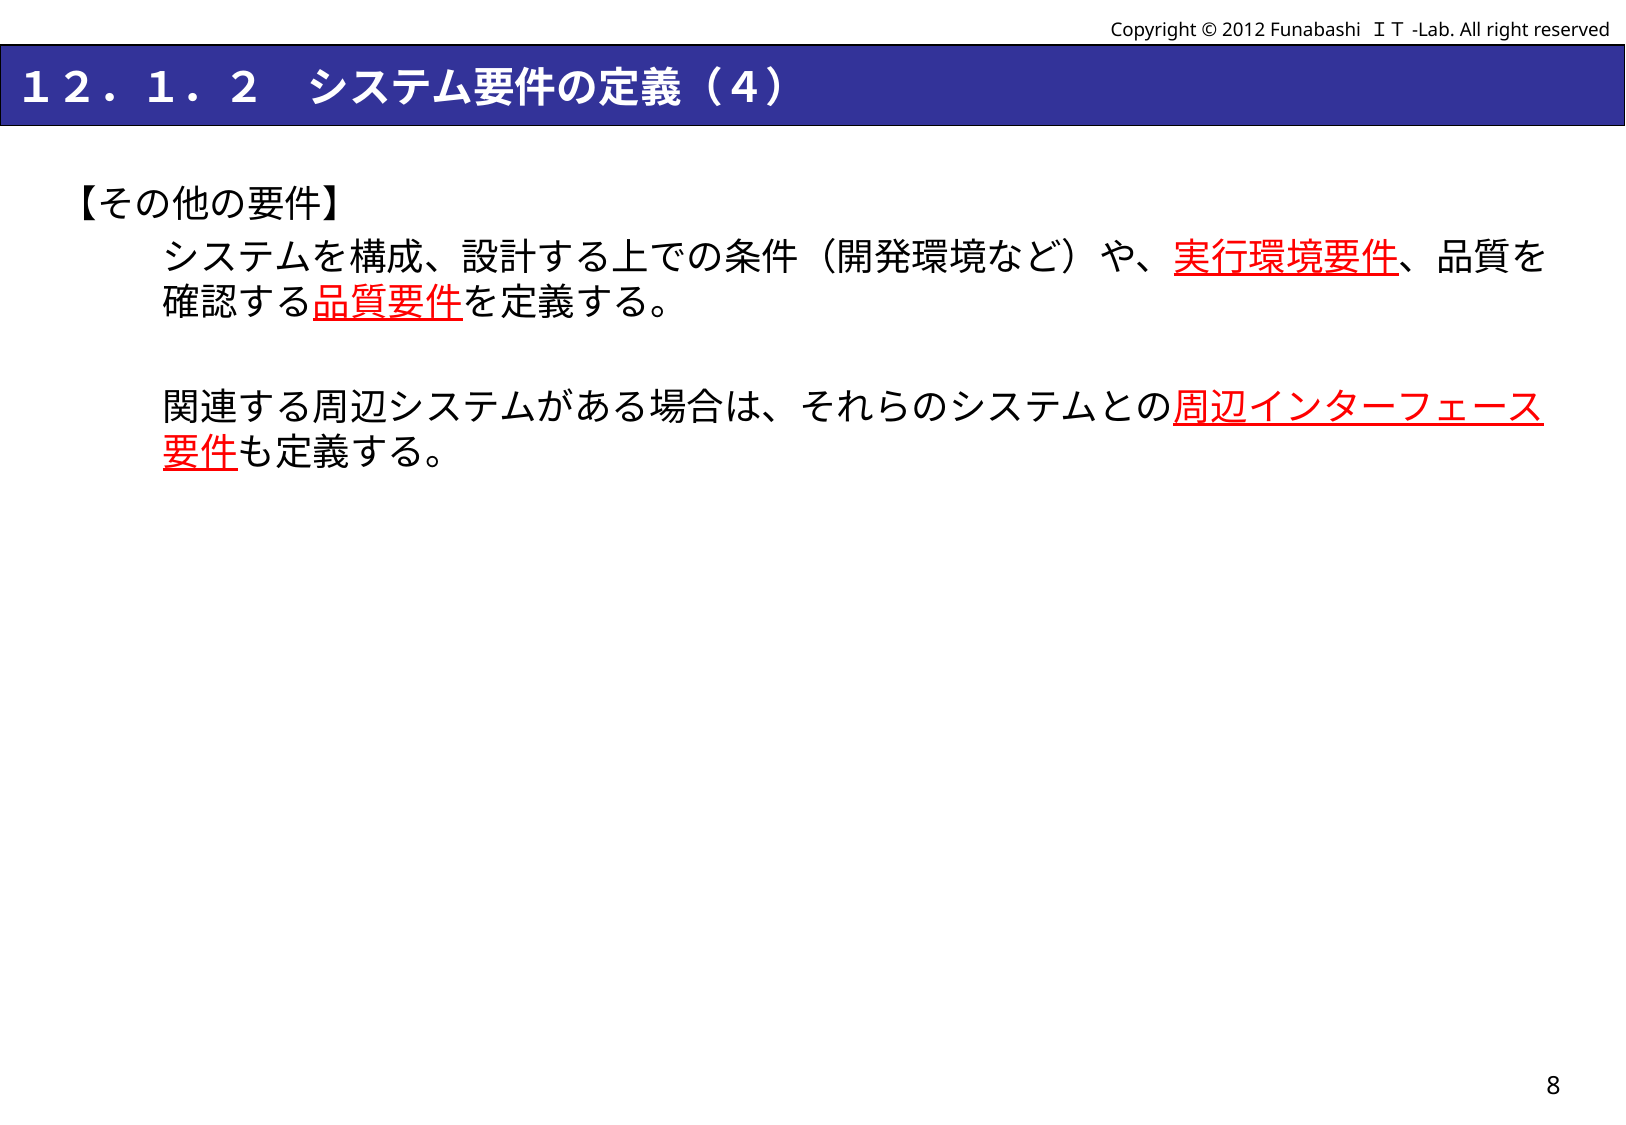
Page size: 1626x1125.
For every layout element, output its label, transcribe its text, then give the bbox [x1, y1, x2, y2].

footer Copyright © 2012 Funabashi ＩＴ-Lab. All right reserved [927, 10, 1625, 43]
list 【その他の要件】 システムを構成、設計する上での条件（開発環境など）や、実行環境要件、品質を確認する品質要件を定義する。 関連する周辺システムがある場合は、それらのシステムとの周辺インターフェース要件も定義する。 [44, 172, 1581, 1035]
slide_number 8 [1196, 1061, 1576, 1107]
title １２．１．２ システム要件の定義（４） [0, 44, 1625, 126]
